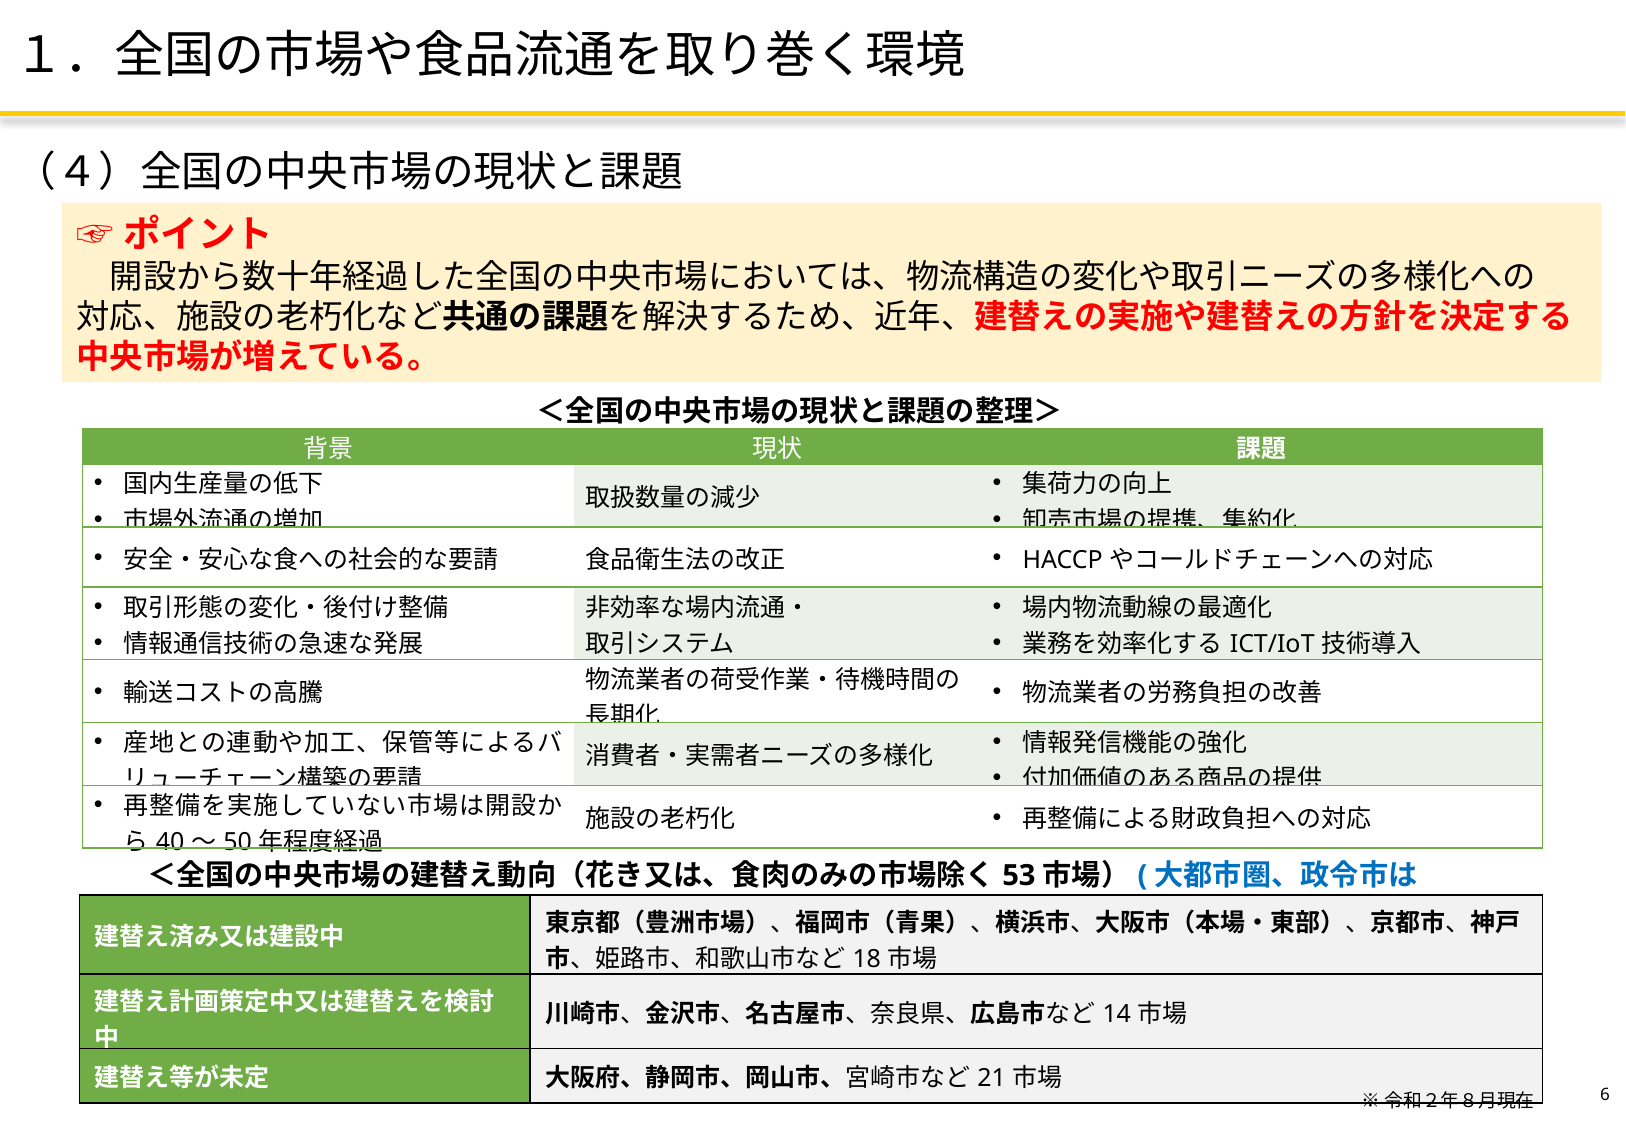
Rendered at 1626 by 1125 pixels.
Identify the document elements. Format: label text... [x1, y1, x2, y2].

table_cell 場内物流動線の最適化 業務を効率化するICT/IoT技術導入 [981, 588, 1542, 659]
table_cell 非効率な場内流通・ 取引システム [574, 588, 981, 659]
table_cell 輸送コストの高騰 [83, 660, 574, 722]
table_cell 取扱数量の減少 [574, 465, 981, 526]
table_cell 国内生産量の低下 市場外流通の増加 [83, 465, 574, 526]
table_cell 大阪府、静岡市、岡山市、宮崎市など21市場 [531, 1049, 1542, 1102]
table_header 課題 [981, 429, 1542, 463]
table_header 東京都（豊洲市場）、福岡市（青果）、横浜市、大阪市（本場・東部）、京都市、神戸市、姫路市、和歌山市など18市場 [531, 896, 1542, 973]
text_box （４）全国の中央市場の現状と課題 [0, 137, 1182, 202]
text_box ＜全国の中央市場の現状と課題の整理＞ [237, 384, 1362, 428]
text_box ※令和２年８月現在 [1346, 1081, 1550, 1120]
table_cell 再整備による財政負担への対応 [981, 786, 1542, 847]
table_cell HACCPやコールドチェーンへの対応 [981, 528, 1542, 586]
table_header 背景 [83, 429, 574, 463]
table_header 現状 [574, 429, 981, 463]
table_cell 消費者・実需者ニーズの多様化 [574, 723, 981, 785]
text_box ☞ポイント 開設から数十年経過した全国の中央市場においては、物流構造の変化や取引ニーズの多様化への 対応、施設の老朽化など共通の課題を解決するため、近年、建替えの実施や建替えの方針を決定する中央市場が増えている。 [61, 202, 1602, 383]
text_box ＜全国の中央市場の建替え動向（花き又は、食肉のみの市場除く53市場）(大都市圏、政令市は太字)＞ [120, 848, 1445, 894]
table_cell 情報発信機能の強化 付加価値のある商品の提供 [981, 723, 1542, 785]
table_cell 川崎市、金沢市、名古屋市、奈良県、広島市など14市場 [531, 975, 1542, 1048]
table_cell 産地との連動や加工、保管等によるバリューチェーン構築の要請 [83, 723, 574, 785]
table_cell 安全・安心な食への社会的な要請 [83, 528, 574, 586]
table_cell 施設の老朽化 [574, 786, 981, 847]
table_cell 建替え計画策定中又は建替えを検討中 [80, 975, 529, 1048]
table_header 建替え済み又は建設中 [80, 896, 529, 973]
text_box １．全国の市場や食品流通を取り巻く環境 [0, 0, 1625, 112]
table_cell 物流業者の荷受作業・待機時間の 長期化 [574, 660, 981, 722]
table_cell 再整備を実施していない市場は開設から40～50年程度経過 [83, 786, 574, 847]
table_cell 物流業者の労務負担の改善 [981, 660, 1542, 722]
table_cell 集荷力の向上 卸売市場の提携、集約化 [981, 465, 1542, 526]
table_cell 取引形態の変化・後付け整備 情報通信技術の急速な発展 [83, 588, 574, 659]
table_cell 建替え等が未定 [80, 1049, 529, 1102]
slide_number 5 [1259, 1065, 1625, 1125]
table_cell 食品衛生法の改正 [574, 528, 981, 586]
